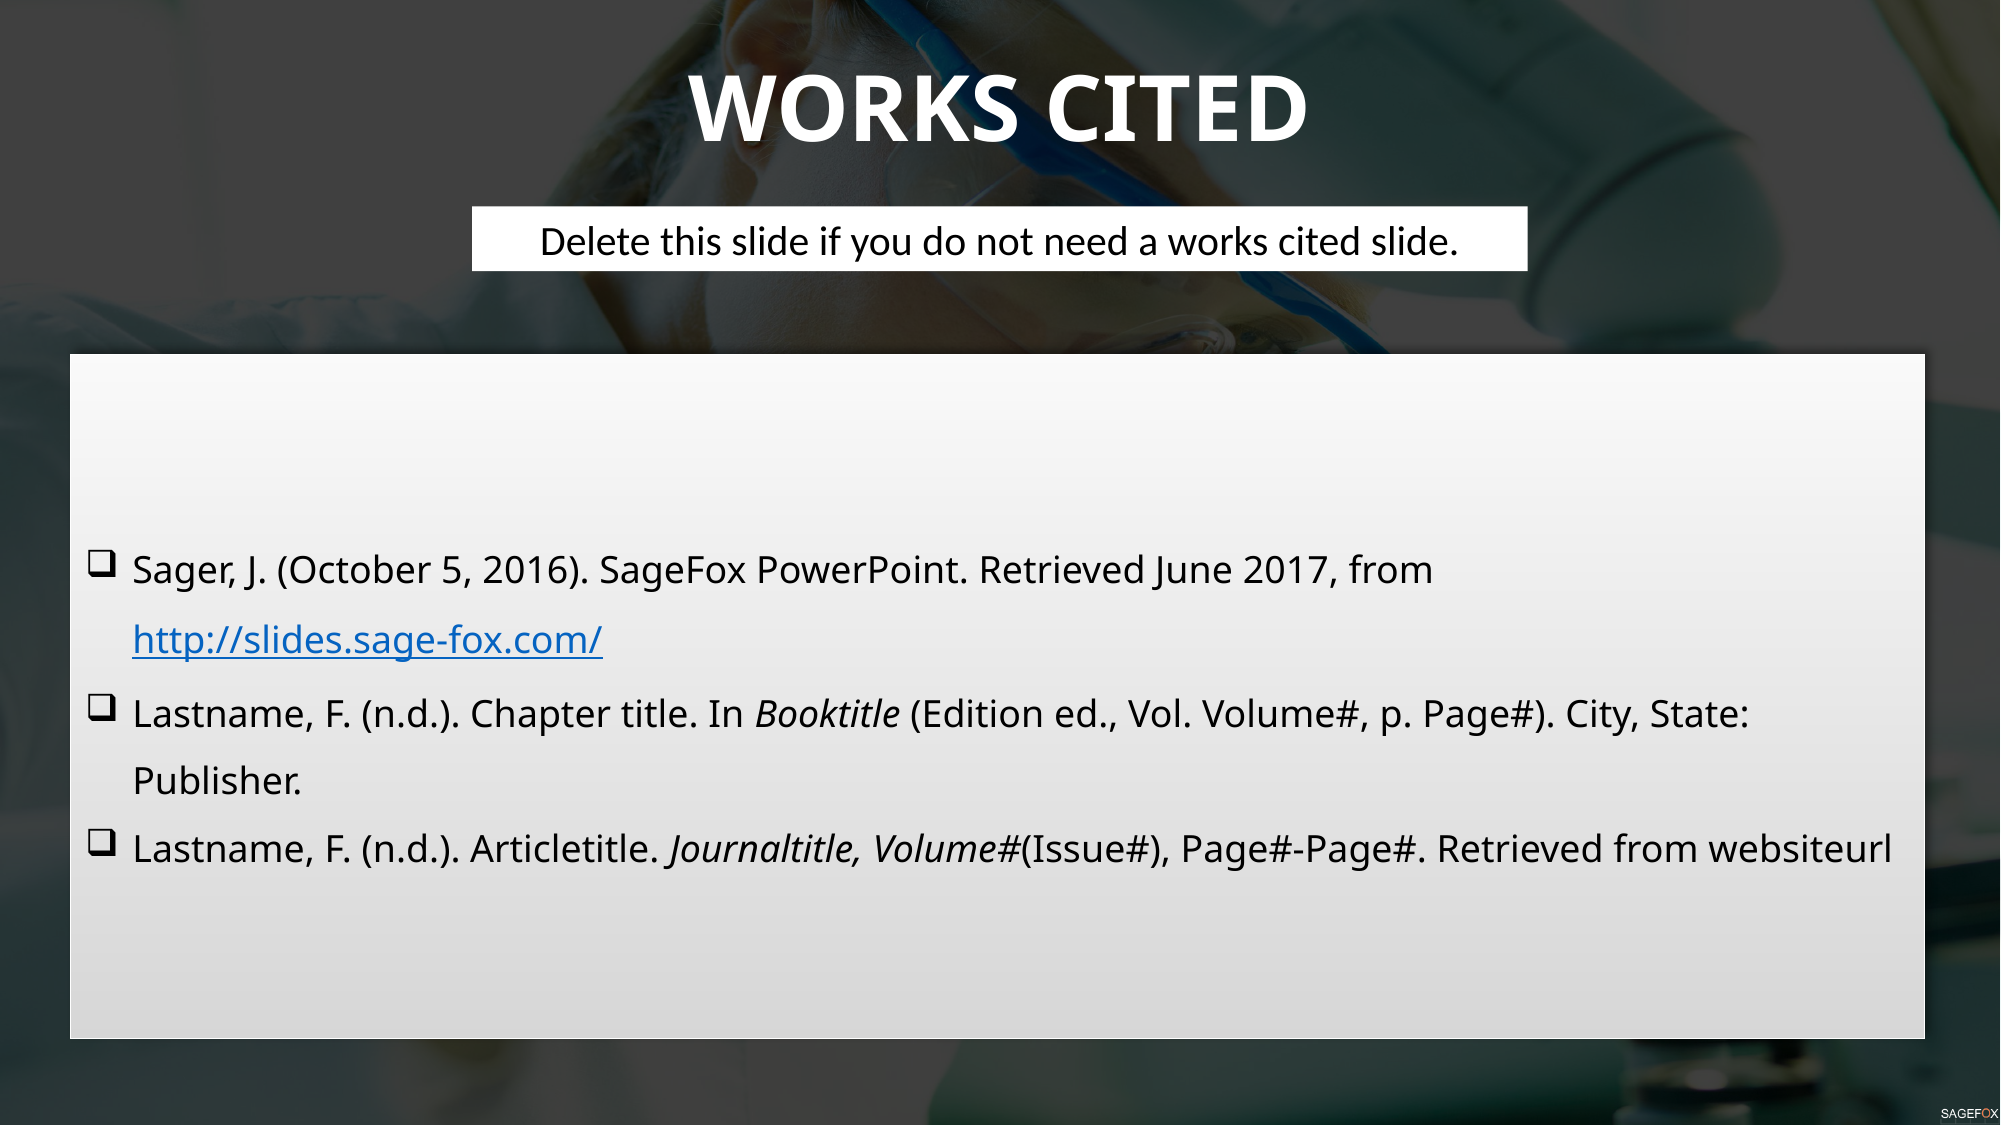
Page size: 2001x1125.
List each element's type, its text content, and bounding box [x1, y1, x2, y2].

text_box WORKS CITED [548, 42, 1452, 167]
picture [0, 0, 2001, 1125]
text_box Sager, J. (October 5, 2016). SageFox PowerPoint. Retrieved June 2017, from http://slides.sage-fox.com/ Lastname, F. (n.d.). Chapter title. In Booktitle (Edition ed., Vol. Volume#, p. Page#). City, State: Publisher. Lastname, F. (n.d.). Articletitle. Journaltitle, Volume#(Issue#), Page#-Page#. Retrieved from websiteurl [70, 354, 1925, 1039]
text_box Delete this slide if you do not need a works cited slide. [472, 206, 1528, 272]
